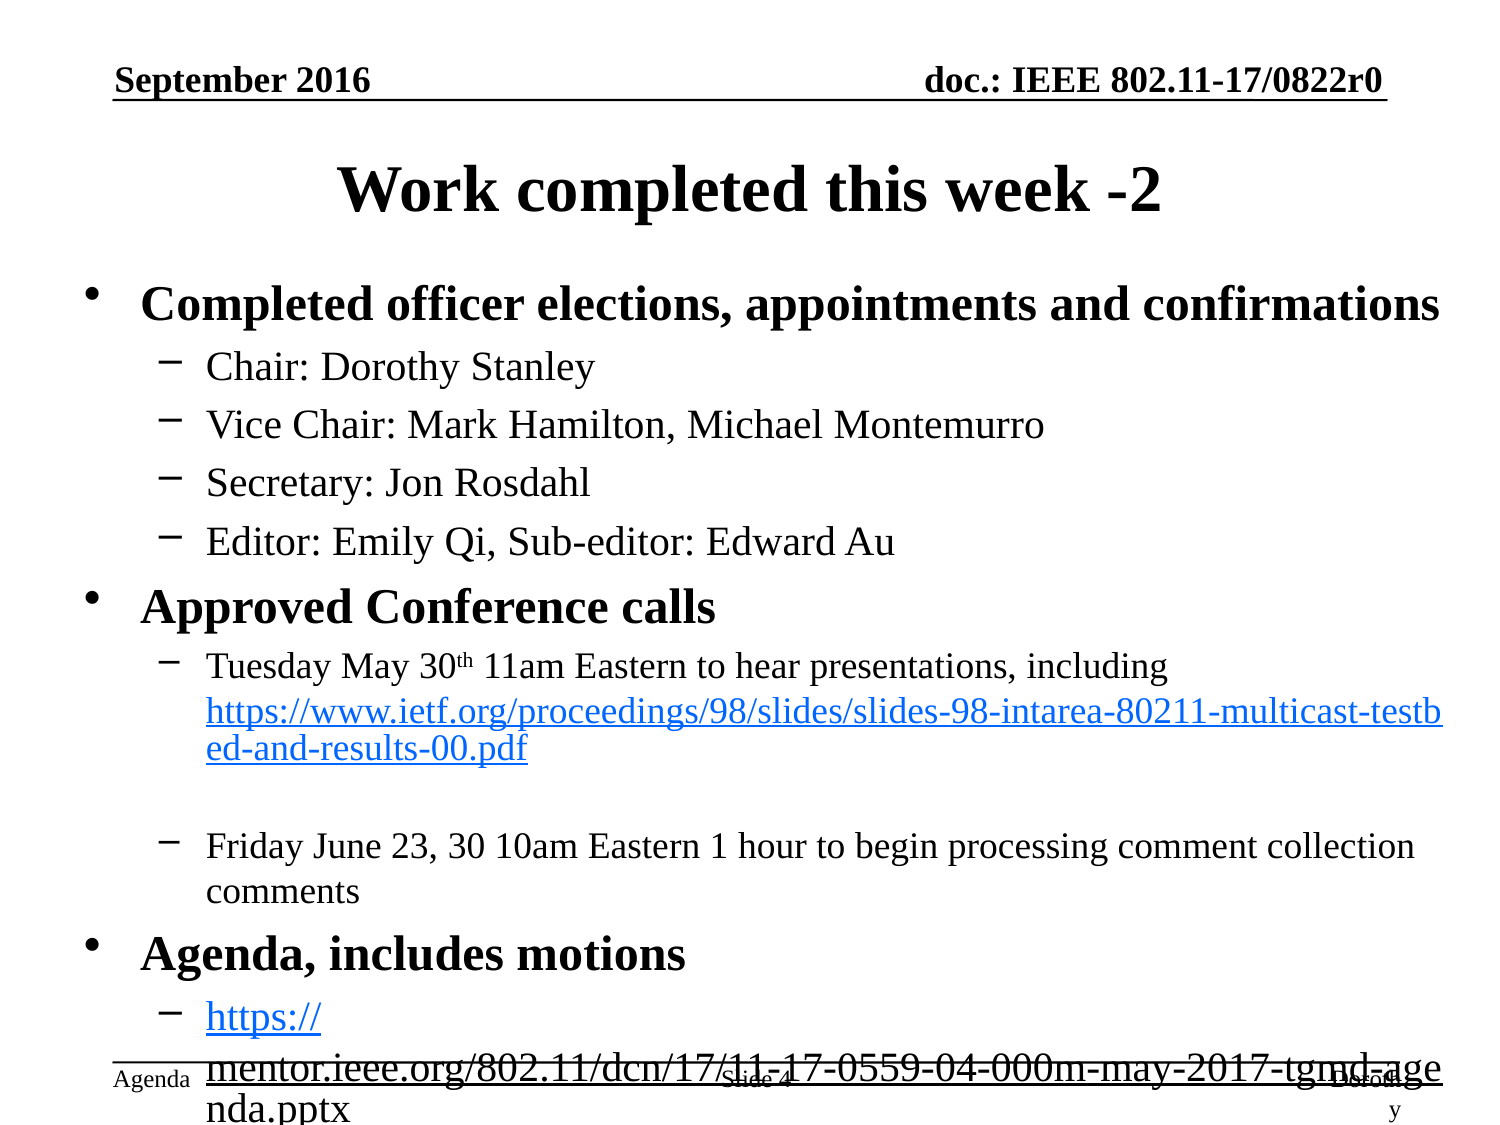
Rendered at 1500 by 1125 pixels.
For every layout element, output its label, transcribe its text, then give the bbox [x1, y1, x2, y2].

list Completed officer elections, appointments and confirmations Chair: Dorothy Stanley Vice Chair: Mark Hamilton, Michael Montemurro Secretary: Jon Rosdahl Editor: Emily Qi, Sub-editor: Edward Au Approved Conference calls Tuesday May 30th 11am Eastern to hear presentations, including https://www.ietf.org/proceedings/98/slides/slides-98-intarea-80211-multicast-testbed-and-results-00.pdf Friday June 23, 30 10am Eastern 1 hour to begin processing comment collection comments Agenda, includes motions https://mentor.ieee.org/802.11/dcn/17/11-17-0559-04-000m-may-2017-tgmd-agenda.pptx [68, 262, 1475, 1075]
footer Dorothy Stanley, HP Enterprise [1325, 1062, 1402, 1093]
title Work completed this week -2 [112, 137, 1388, 262]
slide_number Slide 4 [712, 1062, 800, 1093]
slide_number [114, 54, 425, 100]
